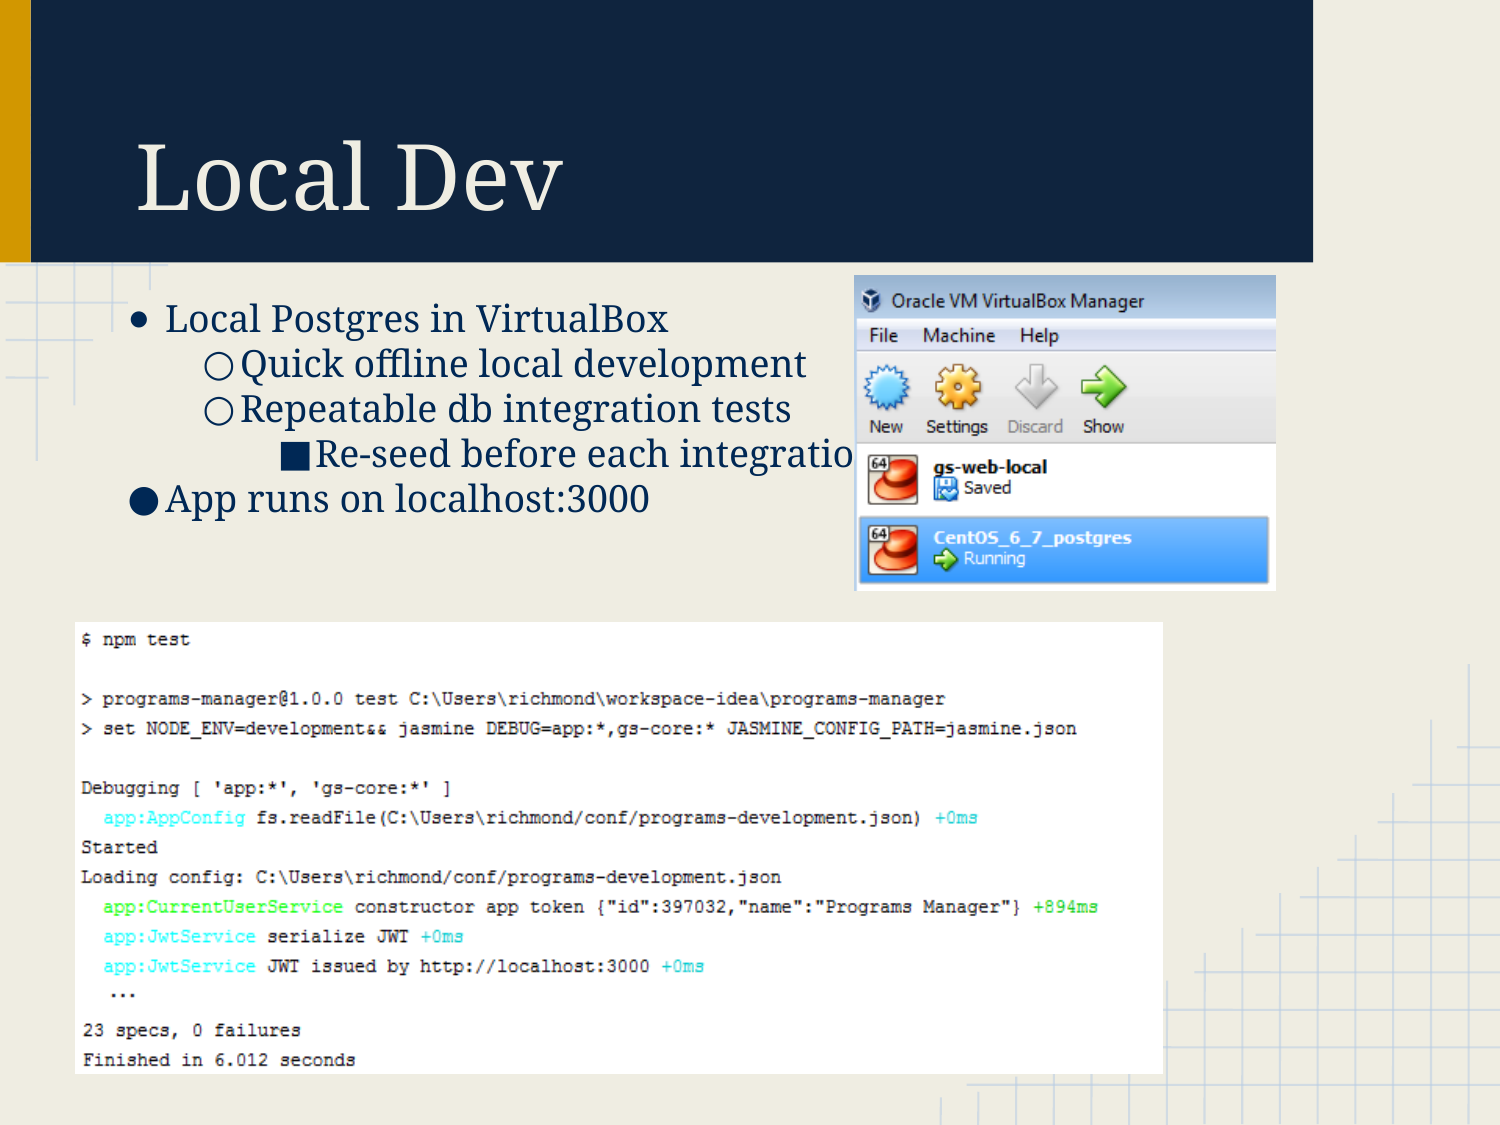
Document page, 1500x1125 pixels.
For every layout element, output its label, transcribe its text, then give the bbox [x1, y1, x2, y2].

picture [854, 274, 1276, 591]
picture [74, 621, 1163, 1074]
list Local Postgres in VirtualBox Quick offline local development Repeatable db integration tests Re-seed before each integration test App runs on localhost:3000 [75, 279, 1425, 1074]
title Local Dev [75, 22, 1276, 244]
